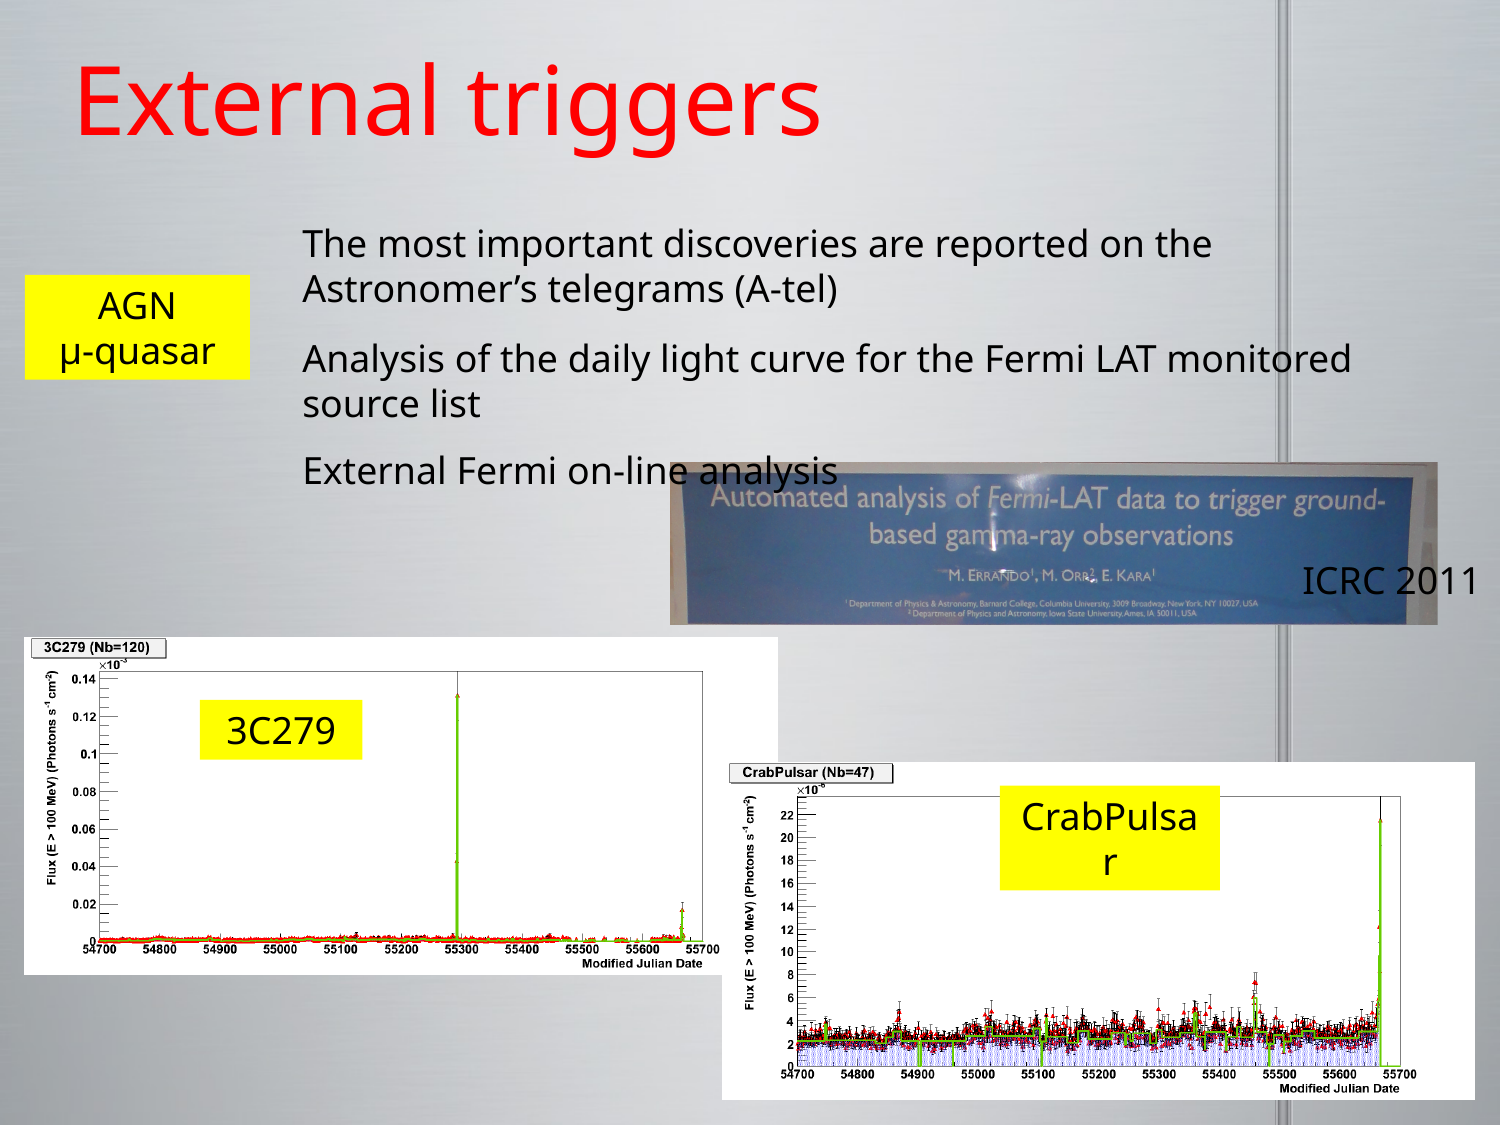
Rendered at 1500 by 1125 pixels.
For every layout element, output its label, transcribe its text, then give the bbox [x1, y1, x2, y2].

text_box The most important discoveries are reported on the Astronomer’s telegrams (A-tel) Analysis of the daily light curve for the Fermi LAT monitored source list External Fermi on-line analysis [1140, 212, 1438, 545]
text_box ICRC 2011 [1287, 549, 1500, 610]
picture [0, 0, 1500, 1125]
text_box The most important discoveries are reported on the Astronomer’s telegrams (A-tel) Analysis of the daily light curve for the Fermi LAT monitored source list External Fermi on-line analysis [287, 212, 967, 545]
text_box AGN μ-quasar [24, 274, 250, 380]
title External triggers [57, 37, 1220, 158]
